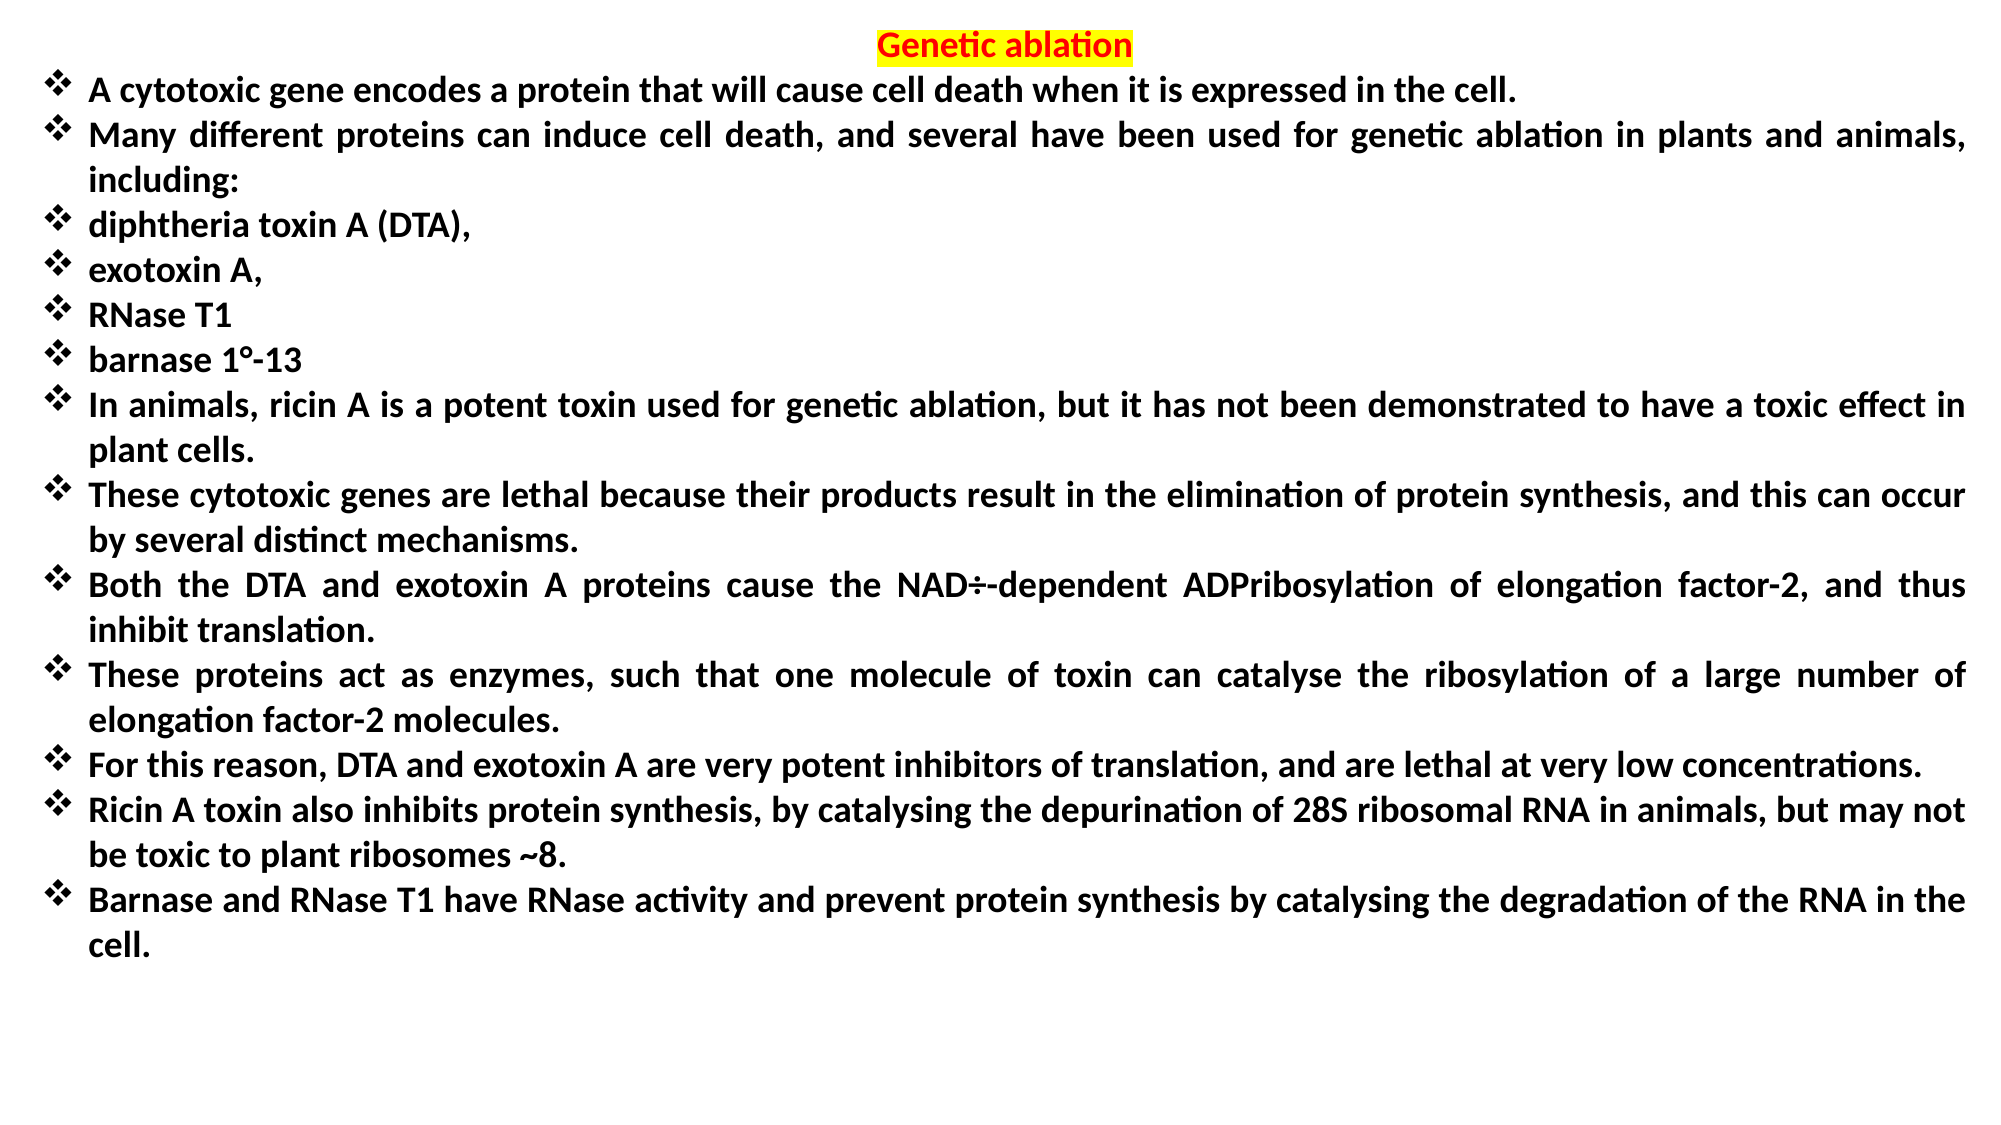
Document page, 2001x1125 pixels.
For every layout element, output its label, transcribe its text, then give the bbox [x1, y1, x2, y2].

text_box Genetic ablation A cytotoxic gene encodes a protein that will cause cell death when it is expressed in the cell. Many different proteins can induce cell death, and several have been used for genetic ablation in plants and animals, including: diphtheria toxin A (DTA), exotoxin A, RNase T1 barnase 1°-13 In animals, ricin A is a potent toxin used for genetic ablation, but it has not been demonstrated to have a toxic effect in plant cells. These cytotoxic genes are lethal because their products result in the elimination of protein synthesis, and this can occur by several distinct mechanisms. Both the DTA and exotoxin A proteins cause the NAD÷-dependent ADPribosylation of elongation factor-2, and thus inhibit translation. These proteins act as enzymes, such that one molecule of toxin can catalyse the ribosylation of a large number of elongation factor-2 molecules. For this reason, DTA and exotoxin A are very potent inhibitors of translation, and are lethal at very low concentrations. Ricin A toxin also inhibits protein synthesis, by catalysing the depurination of 28S ribosomal RNA in animals, but may not be toxic to plant ribosomes ~8. Barnase and RNase T1 have RNase activity and prevent protein synthesis by catalysing the degradation of the RNA in the cell. [26, 13, 1984, 1063]
